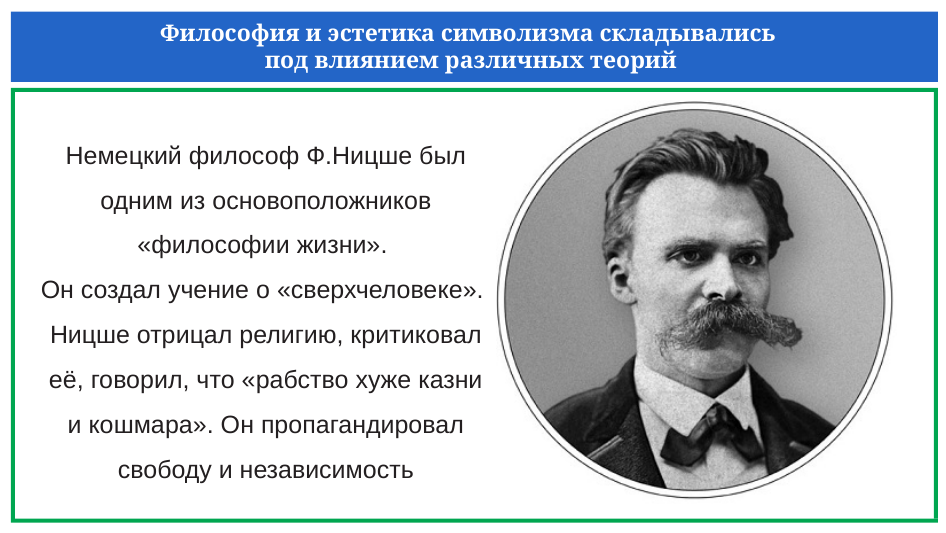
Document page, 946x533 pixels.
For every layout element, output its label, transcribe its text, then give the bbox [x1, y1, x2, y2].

title Философия и эстетика символизма складывались под влиянием различных теорий [47, 18, 895, 74]
picture [496, 100, 897, 505]
list Немецкий философ Ф.Ницше был одним из основоположников «философии жизни». Он создал учение о «сверхчеловеке». Ницше отрицал религию, критиковал её, говорил, что «рабство хуже казни и кошмара». Он пропагандировал свободу и независимость [35, 124, 491, 491]
